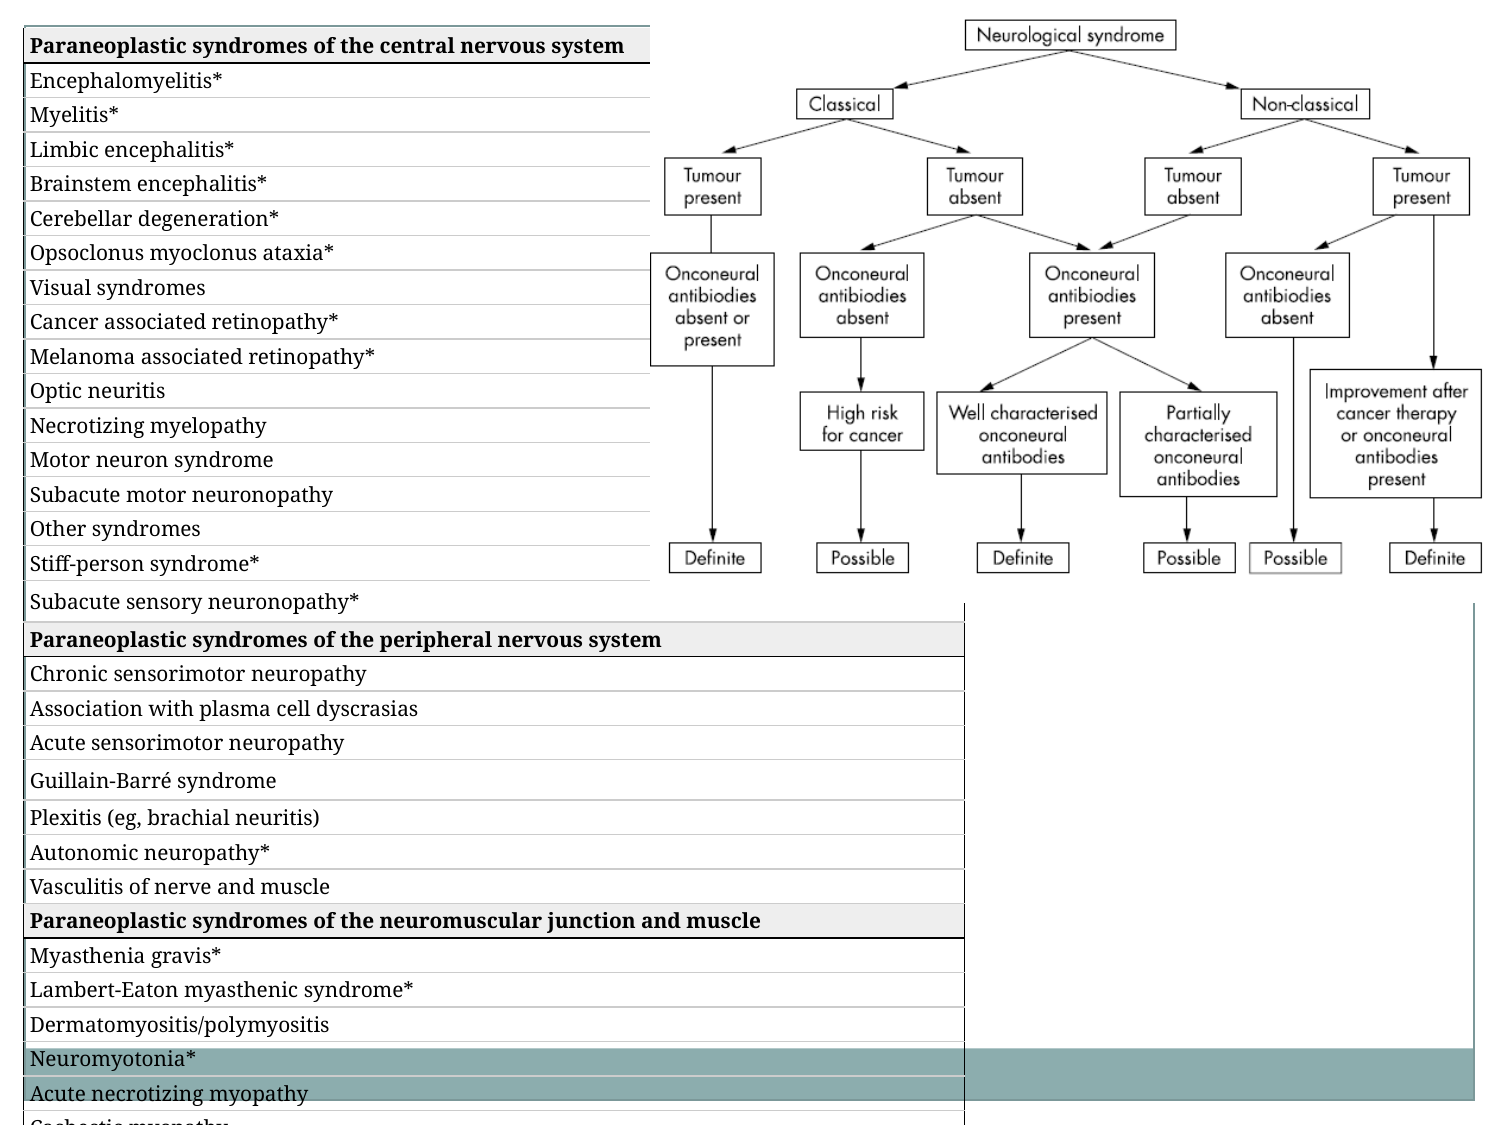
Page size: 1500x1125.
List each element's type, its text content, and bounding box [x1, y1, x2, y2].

table_cell Paraneoplastic syndromes of the peripheral nervous system [24, 623, 964, 656]
table_cell Encephalomyelitis* [24, 64, 643, 97]
table_cell Cerebellar degeneration* [24, 202, 643, 235]
picture [650, 9, 1488, 604]
table_cell Lambert-Eaton myasthenic syndrome* [24, 973, 964, 1006]
table_cell Motor neuron syndrome [24, 443, 643, 476]
table_cell Subacute motor neuronopathy [24, 477, 643, 511]
table_cell Neuromyotonia* [24, 1042, 964, 1075]
table_cell Limbic encephalitis* [24, 133, 643, 166]
table_cell Myelitis* [24, 98, 643, 131]
table_cell Brainstem encephalitis* [24, 167, 643, 200]
table_cell Dermatomyositis/polymyositis [24, 1008, 964, 1041]
table_cell Melanoma associated retinopathy* [24, 340, 643, 373]
table_cell Acute sensorimotor neuropathy [24, 726, 964, 759]
table_cell Opsoclonus myoclonus ataxia* [24, 236, 643, 269]
table_cell Plexitis (eg, brachial neuritis) [24, 801, 964, 834]
table_cell Visual syndromes [24, 271, 643, 304]
table_cell Guillain-Barré syndrome [24, 760, 964, 799]
table_cell Vasculitis of nerve and muscle [24, 870, 964, 903]
table_cell Autonomic neuropathy* [24, 835, 964, 868]
table_cell Cachectic myopathy [24, 1111, 964, 1125]
table_cell Subacute sensory neuronopathy* [24, 581, 964, 621]
table_header Paraneoplastic syndromes of the central nervous system [24, 28, 643, 62]
table_cell Acute necrotizing myopathy [24, 1077, 964, 1110]
table_cell Optic neuritis [24, 374, 643, 407]
table_cell Stiff-person syndrome* [24, 546, 643, 580]
table_cell Chronic sensorimotor neuropathy [24, 657, 964, 690]
table_cell Myasthenia gravis* [24, 939, 964, 972]
table_cell Association with plasma cell dyscrasias [24, 692, 964, 725]
table_cell Cancer associated retinopathy* [24, 305, 643, 338]
table_cell Other syndromes [24, 512, 643, 545]
table_cell Paraneoplastic syndromes of the neuromuscular junction and muscle [24, 904, 964, 937]
table_cell Necrotizing myelopathy [24, 409, 643, 442]
